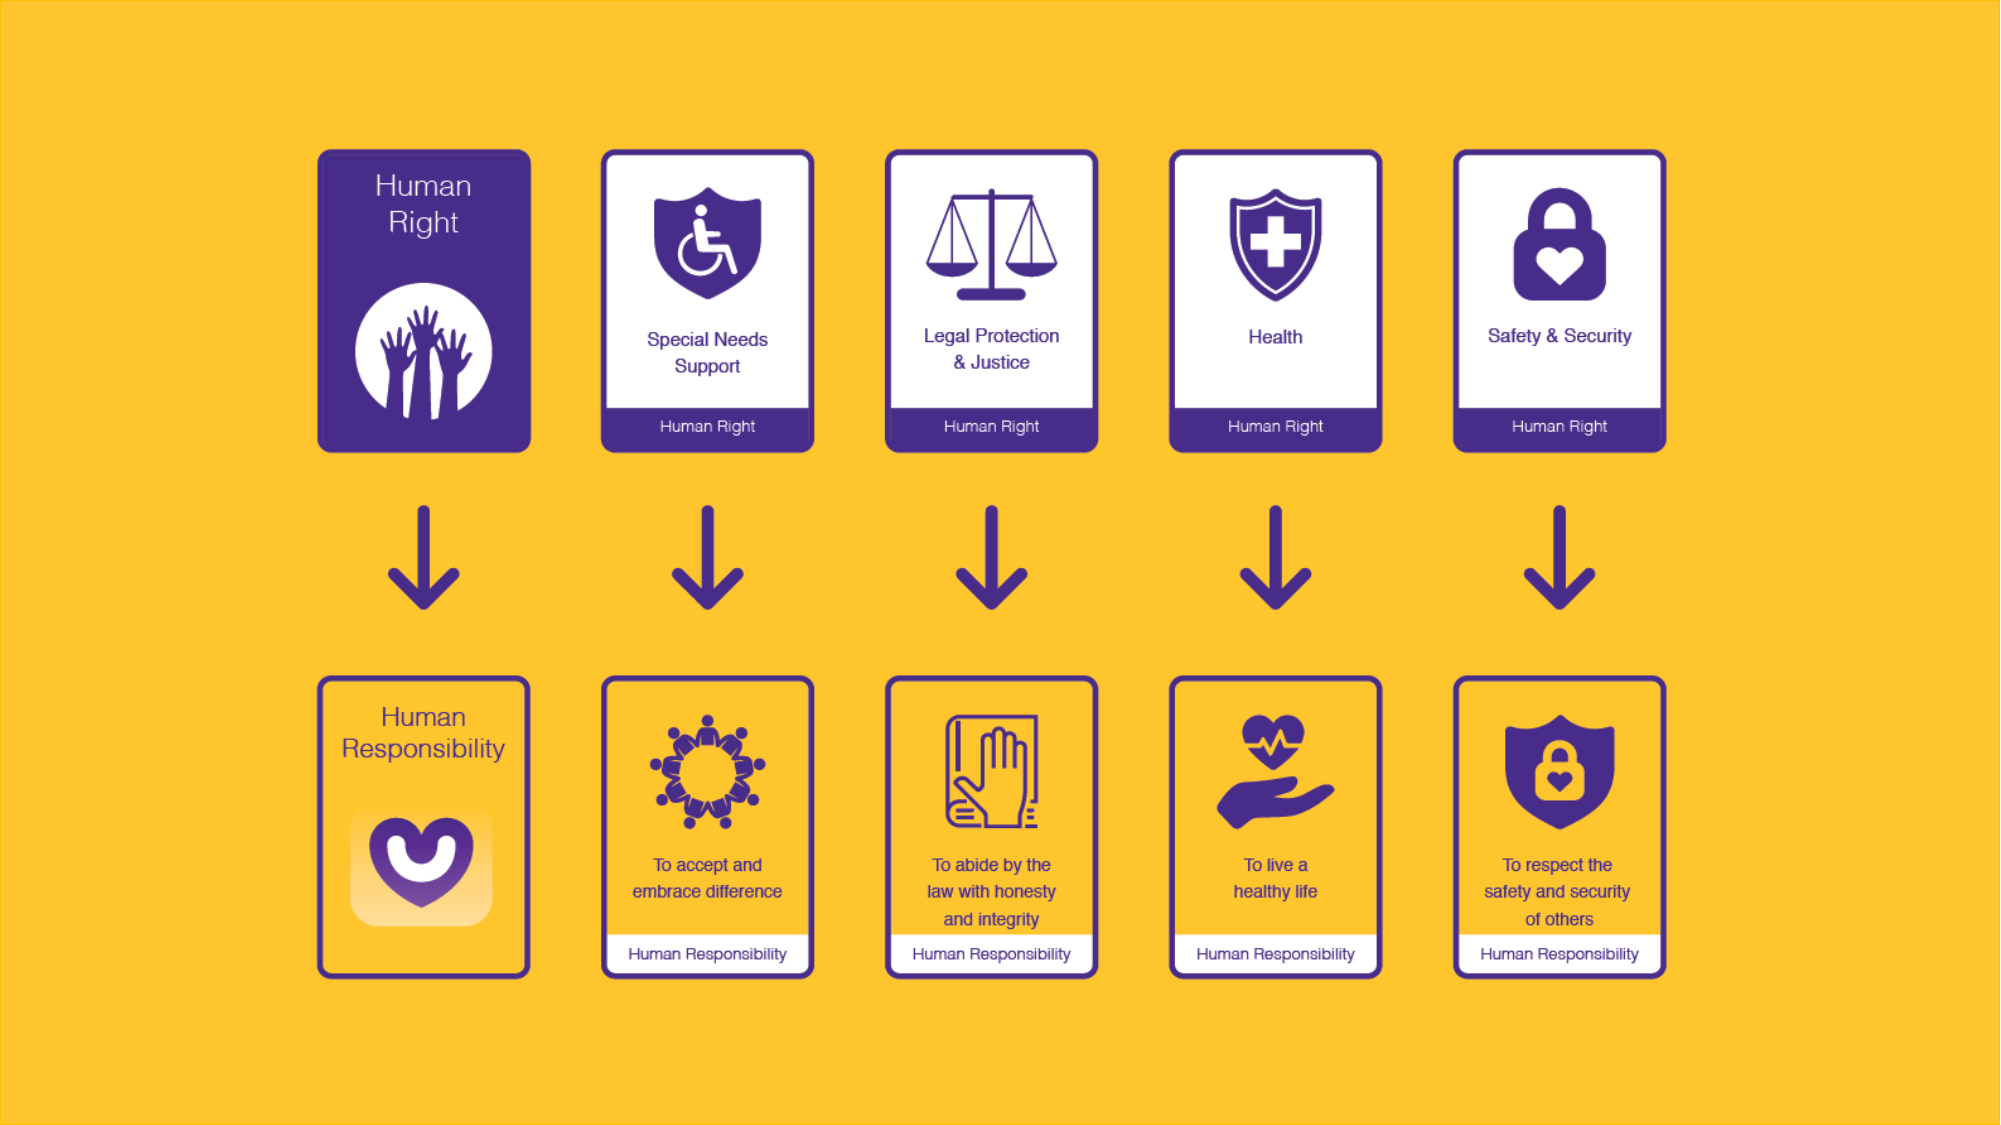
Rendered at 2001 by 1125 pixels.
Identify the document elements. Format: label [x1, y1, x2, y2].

picture [277, 118, 1711, 1018]
text_box [0, 0, 2000, 1125]
